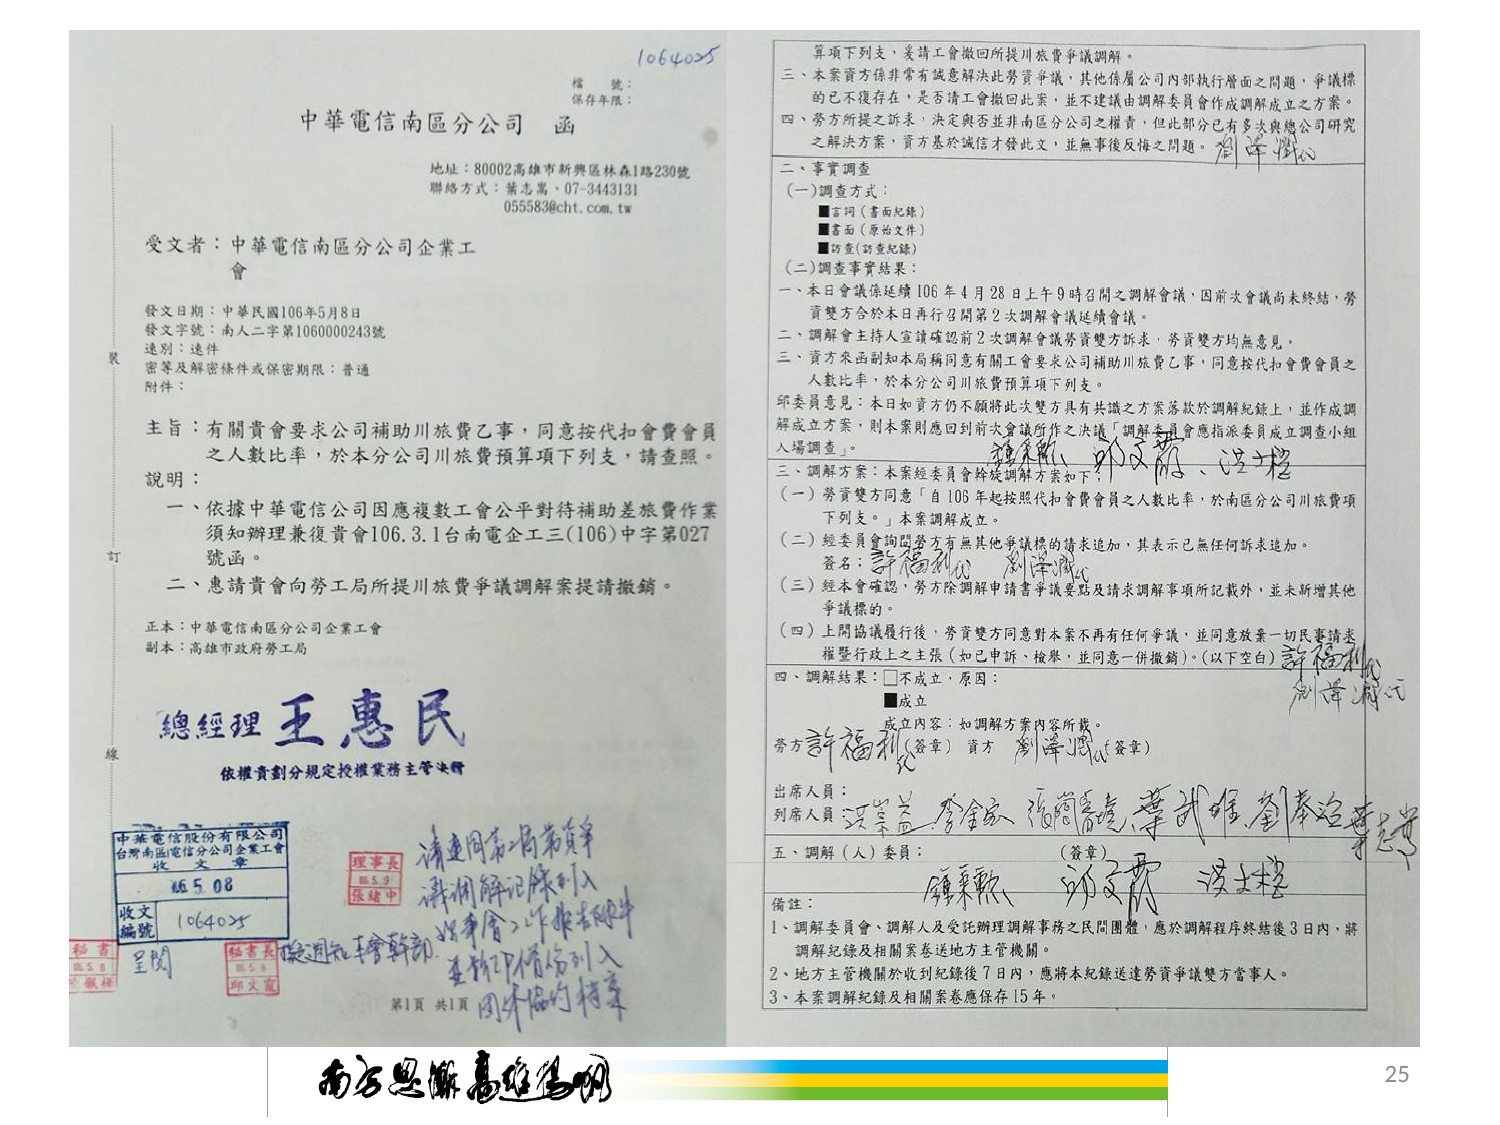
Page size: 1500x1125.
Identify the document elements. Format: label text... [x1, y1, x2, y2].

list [64, 30, 725, 1047]
picture [206, 30, 1424, 1117]
slide_number 25 [1074, 1051, 1425, 1103]
